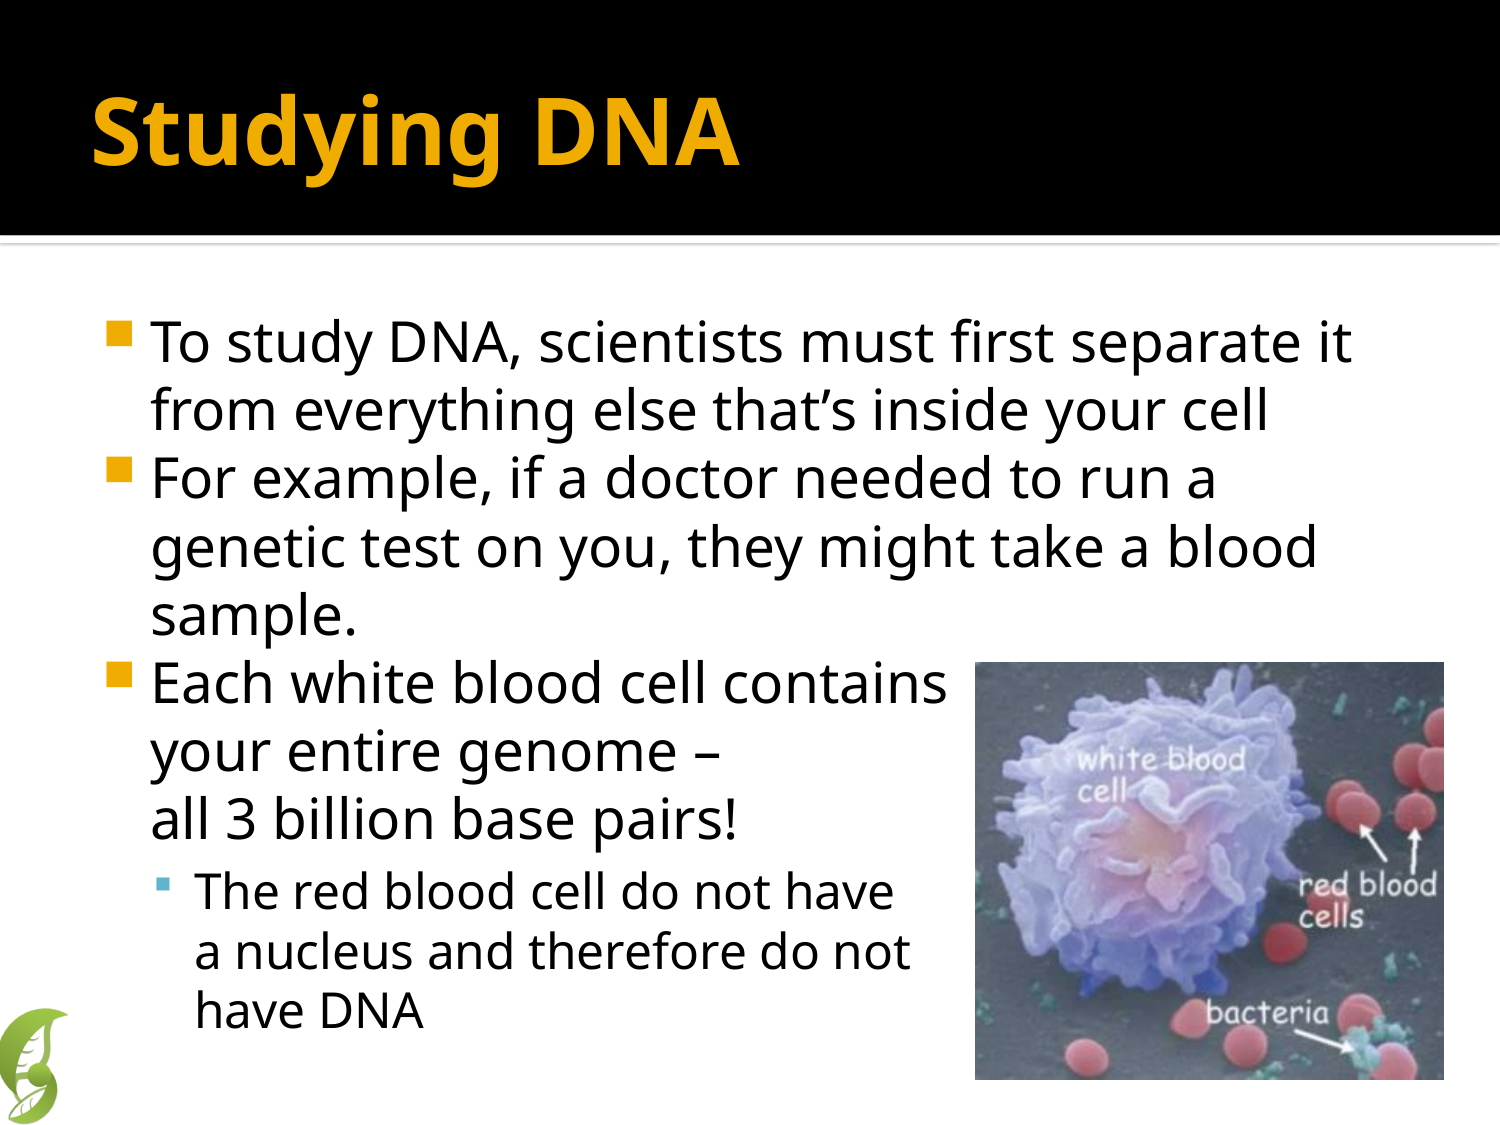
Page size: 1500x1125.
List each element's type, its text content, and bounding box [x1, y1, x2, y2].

picture [0, 986, 116, 1125]
title Studying DNA [75, 25, 1425, 231]
list To study DNA, scientists must first separate it from everything else that’s inside your cell For example, if a doctor needed to run a genetic test on you, they might take a blood sample. Each white blood cell contains your entire genome – all 3 billion base pairs! The red blood cell do not have a nucleus and therefore do not have DNA [75, 291, 1425, 1050]
picture [974, 662, 1444, 1080]
